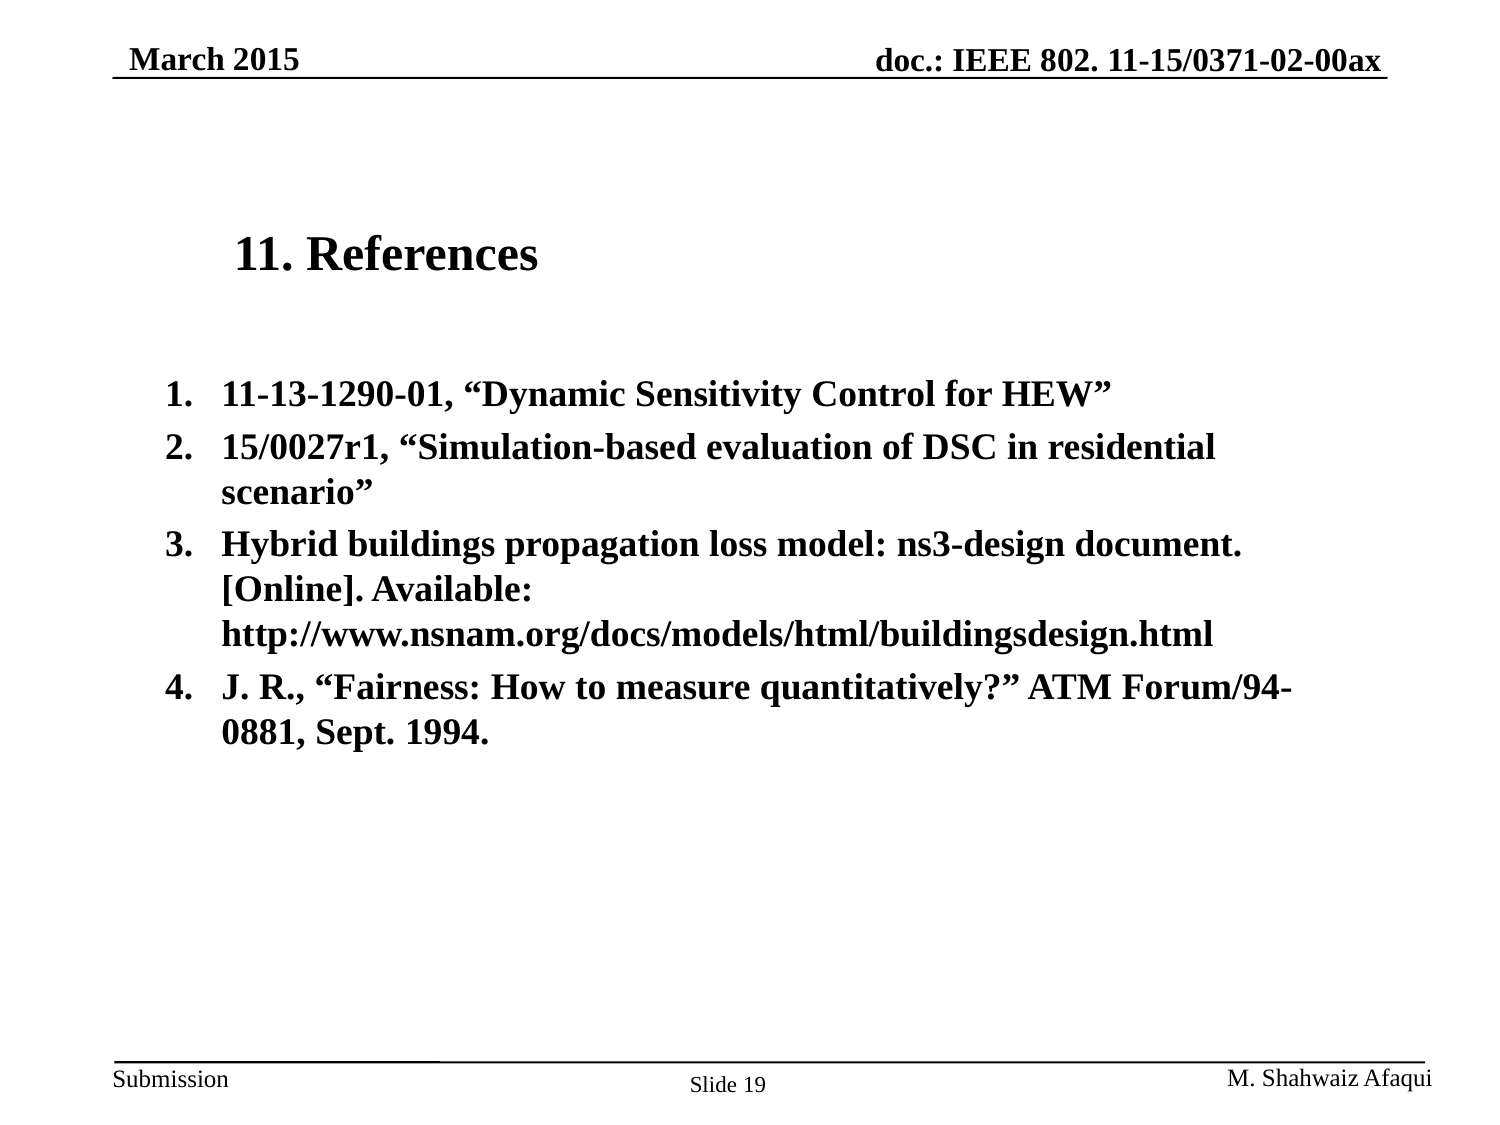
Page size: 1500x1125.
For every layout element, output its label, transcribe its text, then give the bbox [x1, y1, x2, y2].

title 11. References [218, 169, 1500, 333]
slide_number Slide 19 [675, 1062, 825, 1122]
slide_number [114, 29, 335, 75]
list 11-13-1290-01, “Dynamic Sensitivity Control for HEW” 15/0027r1, “Simulation-based evaluation of DSC in residential scenario” Hybrid buildings propagation loss model: ns3-design document. [Online]. Available: http://www.nsnam.org/docs/models/html/buildingsdesign.html J. R., “Fairness: How to measure quantitatively?” ATM Forum/94-0881, Sept. 1994. [150, 309, 1375, 867]
